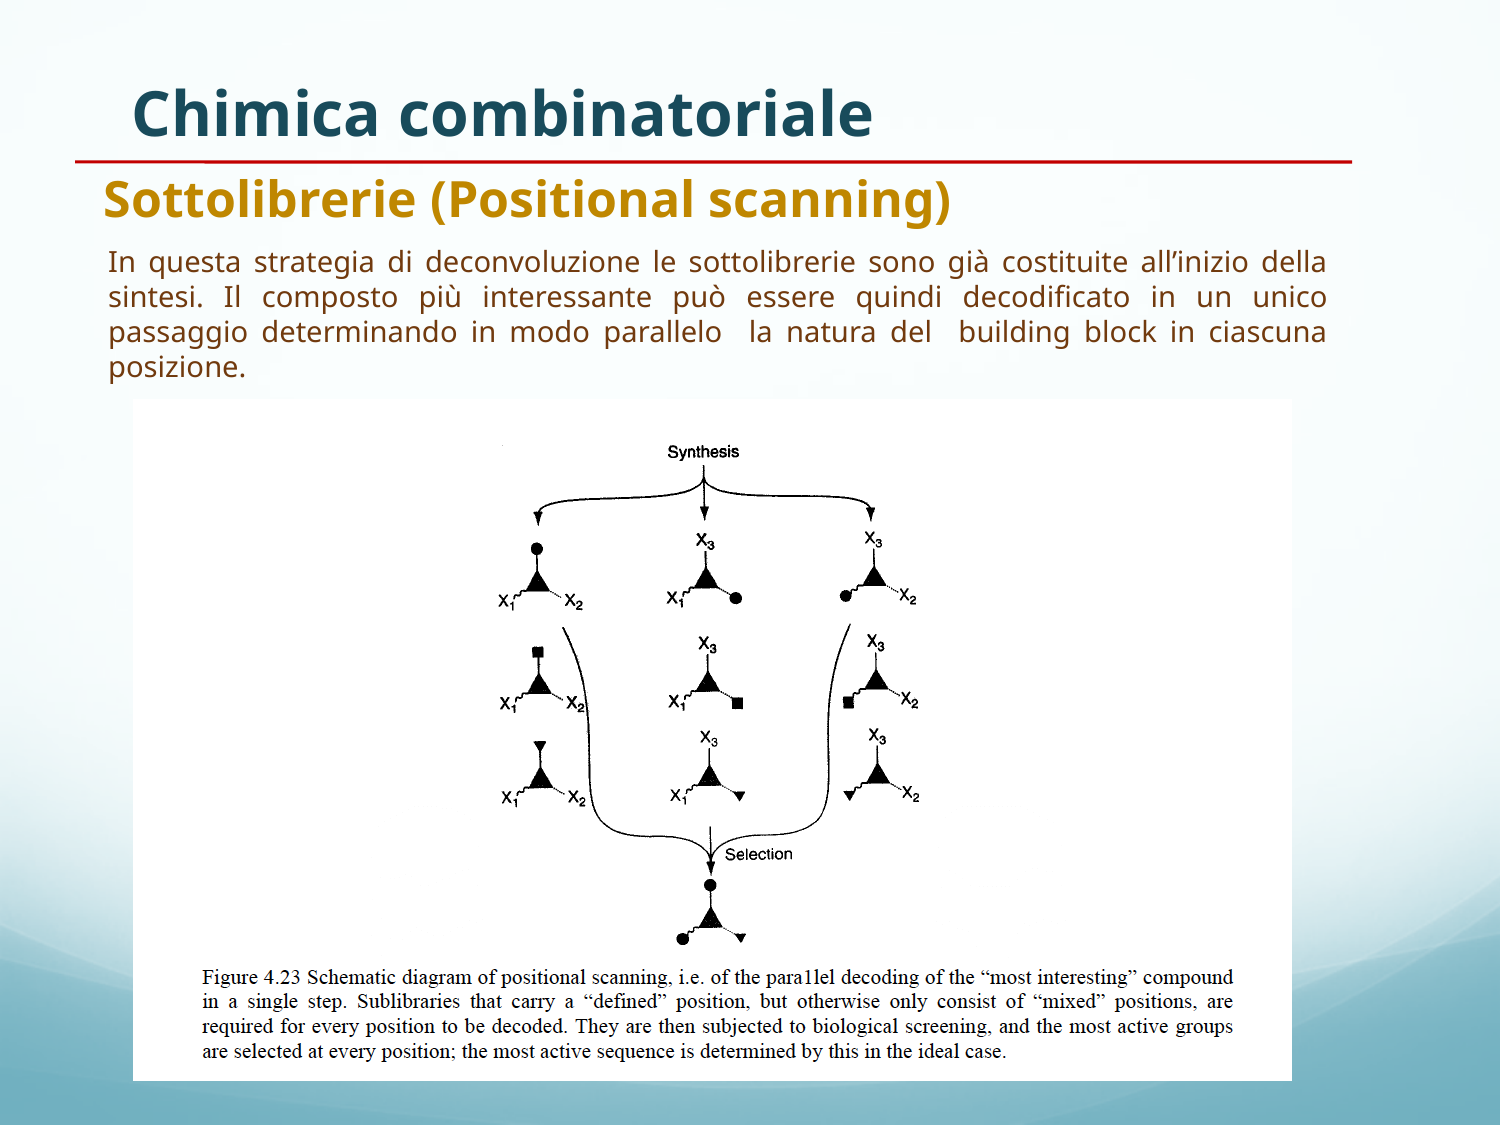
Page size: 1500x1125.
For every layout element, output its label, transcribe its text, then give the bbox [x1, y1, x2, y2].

text_box In questa strategia di deconvoluzione le sottolibrerie sono già costituite all’inizio della sintesi. Il composto più interessante può essere quindi decodificato in un unico passaggio determinando in modo parallelo la natura del building block in ciascuna posizione. [93, 236, 1344, 426]
text_box Chimica combinatoriale [117, 66, 891, 157]
text_box Sottolibrerie (Positional scanning) [88, 160, 968, 236]
picture [132, 399, 1293, 1081]
